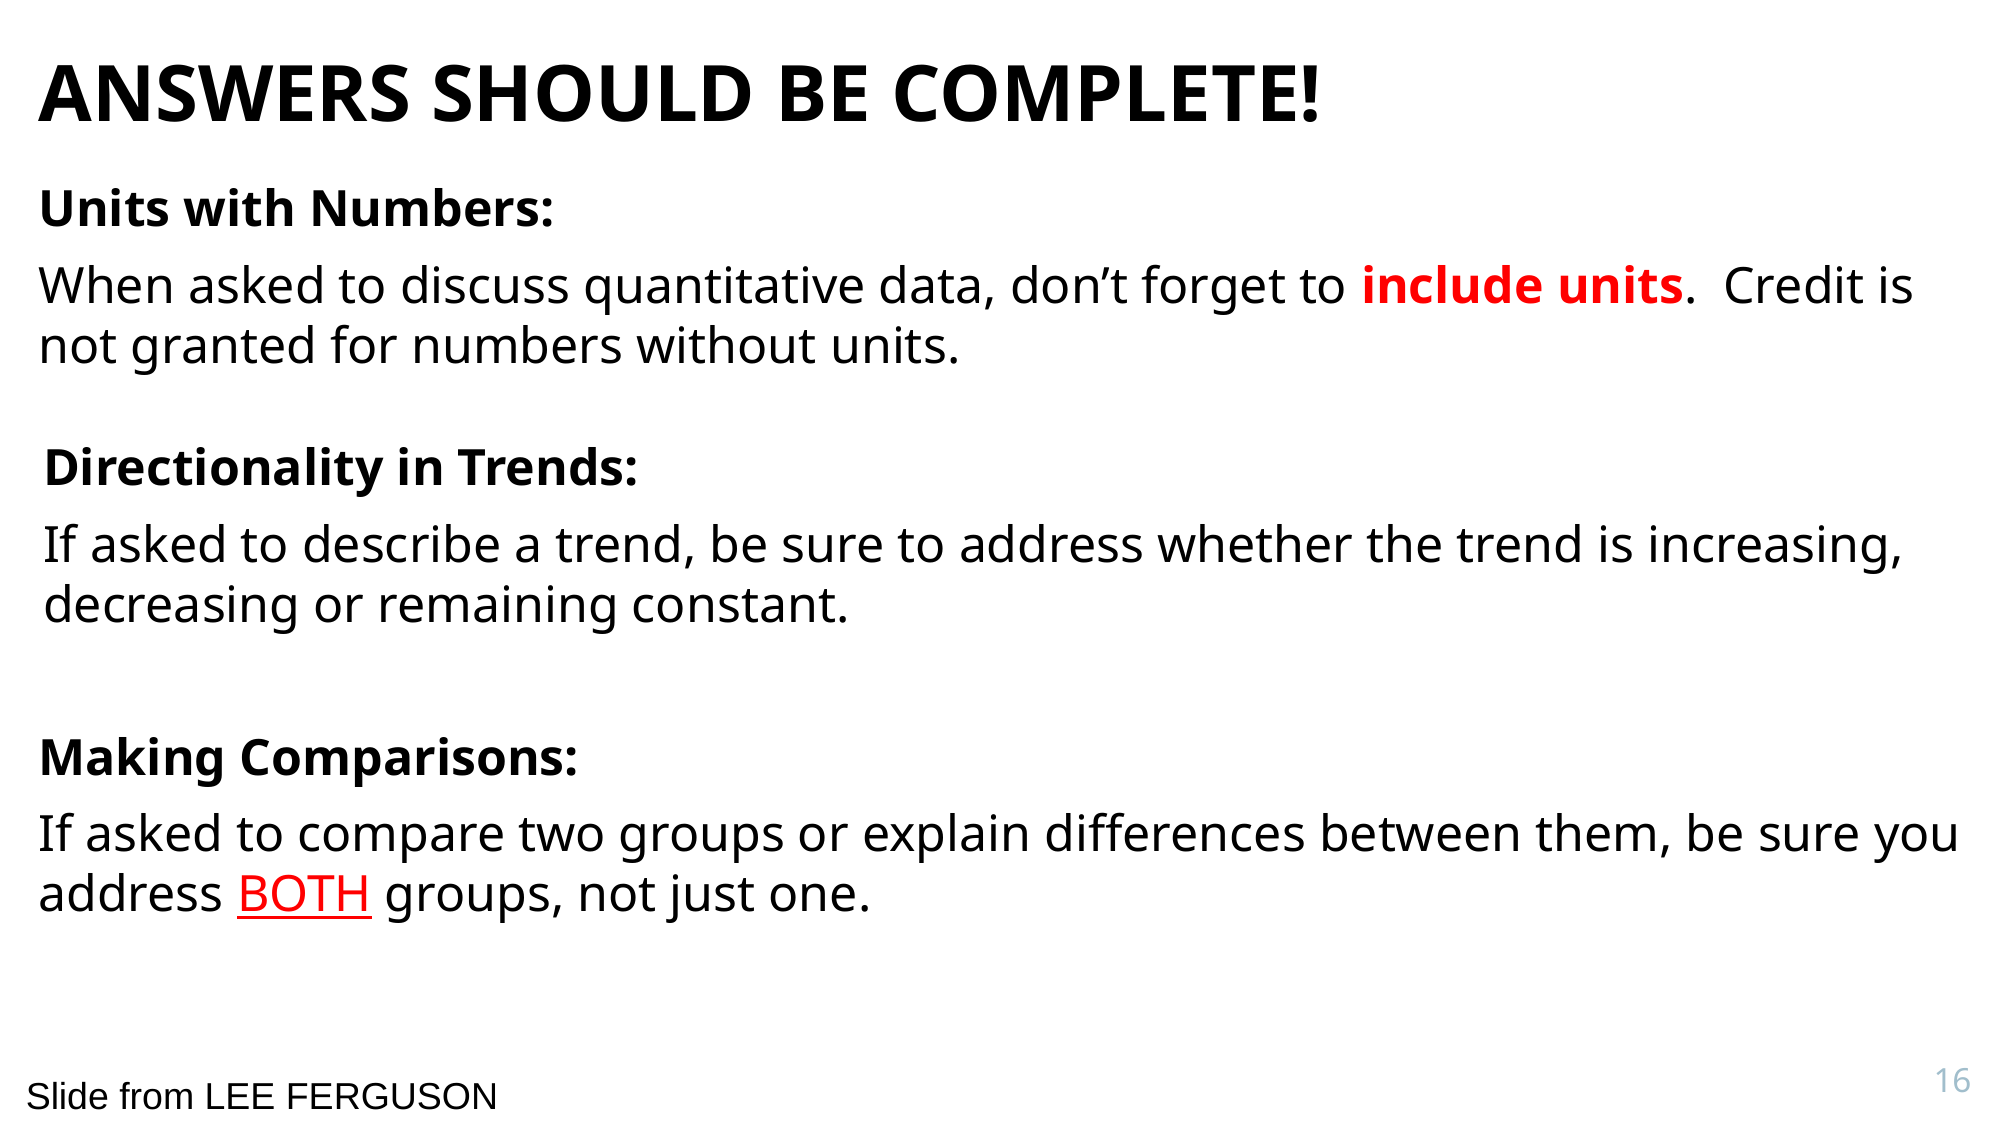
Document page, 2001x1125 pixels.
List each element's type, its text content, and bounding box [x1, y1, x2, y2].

title ANSWERS SHOULD BE COMPLETE! [18, 31, 1992, 156]
list Directionality in Trends: If asked to describe a trend, be sure to address whether the trend is increasing, decreasing or remaining constant. [23, 415, 1997, 665]
list Units with Numbers: When asked to discuss quantitative data, don’t forget to include units. Credit is not granted for numbers without units. [18, 156, 1992, 705]
slide_number 16 [1888, 1039, 1992, 1125]
text_box Slide from LEE FERGUSON [11, 1064, 514, 1124]
list Making Comparisons: If asked to compare two groups or explain differences between them, be sure you address BOTH groups, not just one. [18, 705, 2000, 955]
